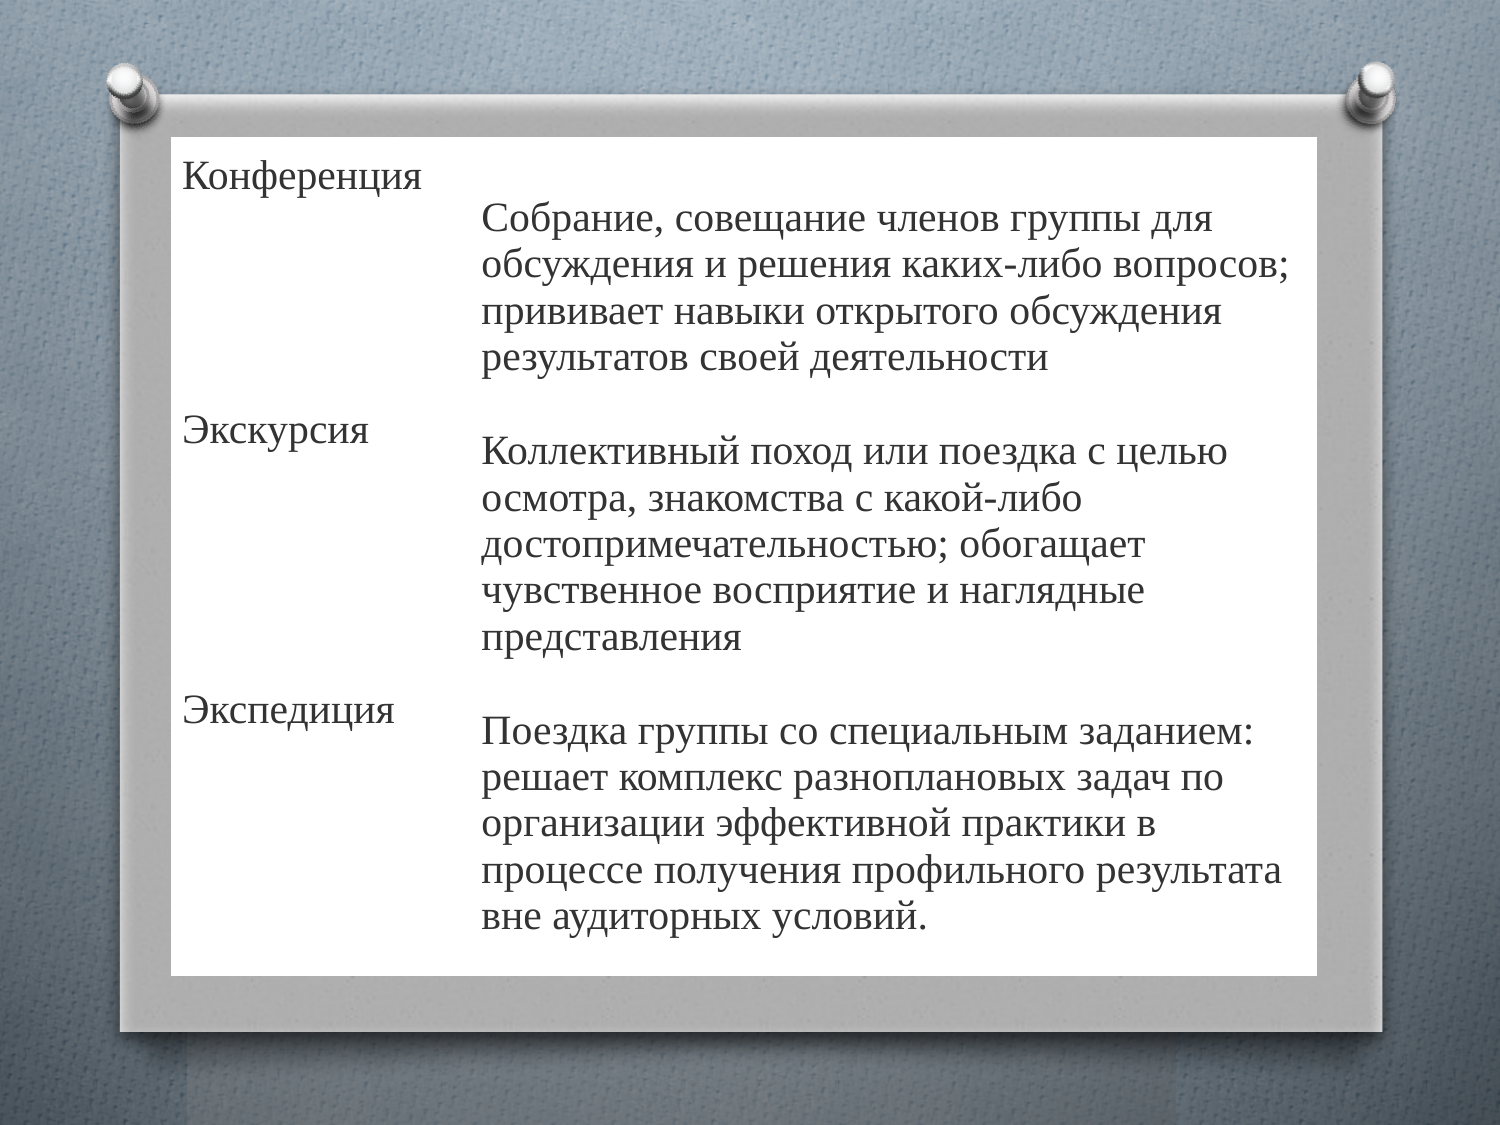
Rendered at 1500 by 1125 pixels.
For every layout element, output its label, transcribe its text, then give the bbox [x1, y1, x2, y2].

table_cell Коллективный поход или поездка с целью осмотра, знакомства с какой-либо достопримечательностью; обогащает чувственное восприятие и наглядные представления [471, 417, 1317, 696]
table_header Собрание, совещание членов группы для обсуждения и решения каких-либо вопросов; прививает навыки открытого обсуждения результатов своей деятельности [471, 137, 1317, 417]
picture [1317, 35, 1439, 156]
table_cell Экскурсия [171, 417, 471, 696]
table_cell Экспедиция [171, 696, 471, 976]
table_header Конференция [171, 137, 471, 417]
table_cell Поездка группы со специальным заданием: решает комплекс разноплановых задач по организации эффективной практики в процессе получения профильного результата вне аудиторных условий. [471, 696, 1317, 976]
picture [75, 29, 198, 153]
